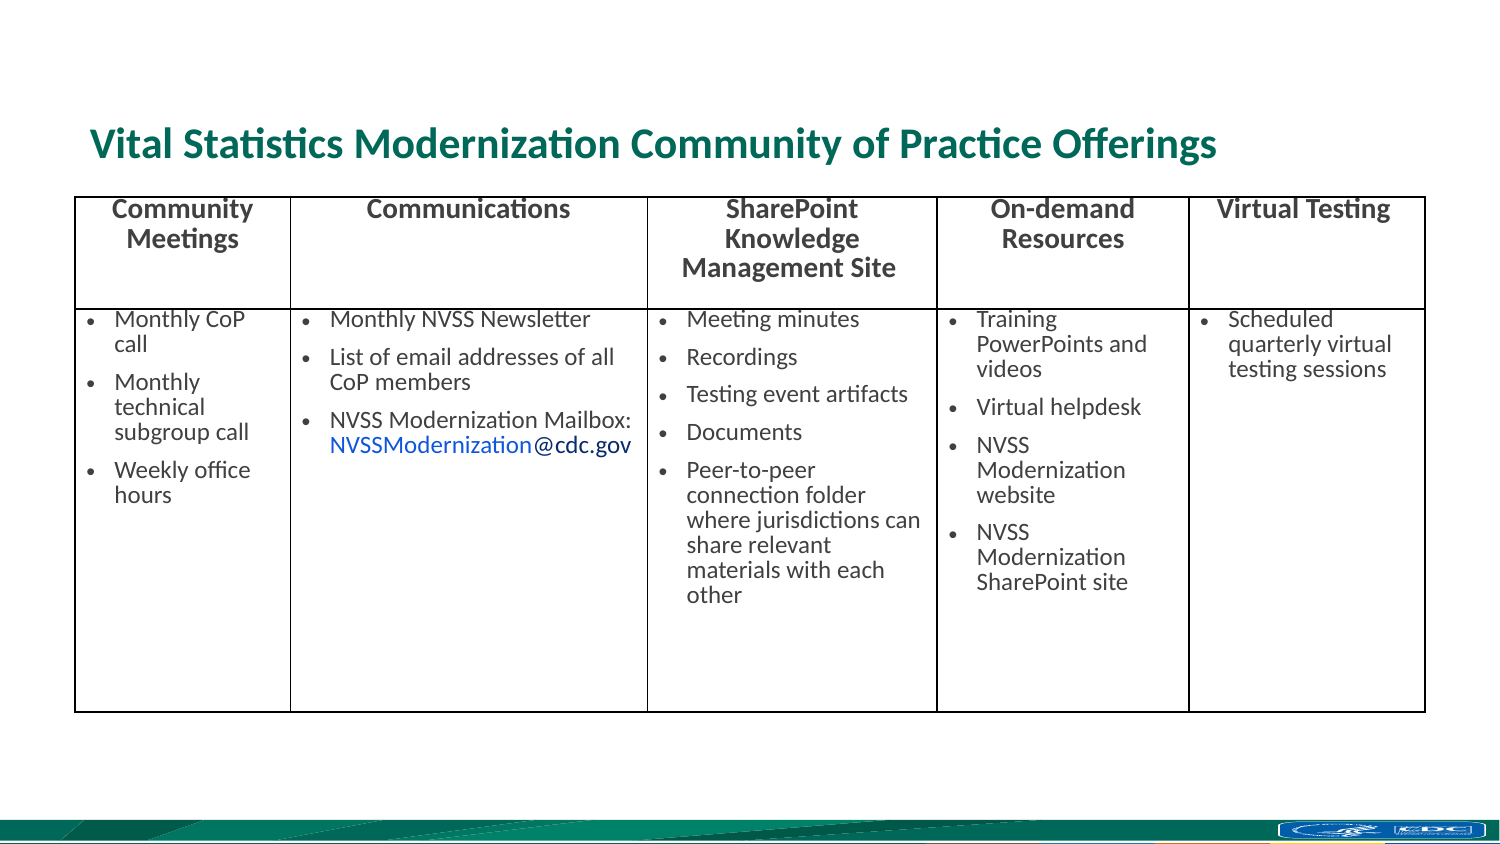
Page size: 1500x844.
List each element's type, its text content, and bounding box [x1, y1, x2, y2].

table_header On-demand Resources [938, 198, 1188, 308]
table_cell Training PowerPoints and videos Virtual helpdesk NVSS Modernization website NVSS Modernization SharePoint site [938, 310, 1188, 711]
table_cell Monthly CoP call Monthly technical subgroup call Weekly office hours [76, 310, 290, 711]
table_cell Scheduled quarterly virtual testing sessions [1190, 310, 1424, 711]
table_cell Meeting minutes Recordings Testing event artifacts Documents Peer-to-peer connection folder where jurisdictions can share relevant materials with each other [648, 310, 936, 711]
table_cell Monthly NVSS Newsletter List of email addresses of all CoP members NVSS Modernization Mailbox: NVSSModernization@cdc.gov [291, 310, 647, 711]
table_header Communications [291, 198, 647, 308]
table_header SharePoint Knowledge Management Site [648, 198, 936, 308]
title Vital Statistics Modernization Community of Practice Offerings [75, 33, 1425, 175]
table_header Virtual Testing [1190, 198, 1424, 308]
table_header Community Meetings [76, 198, 290, 308]
